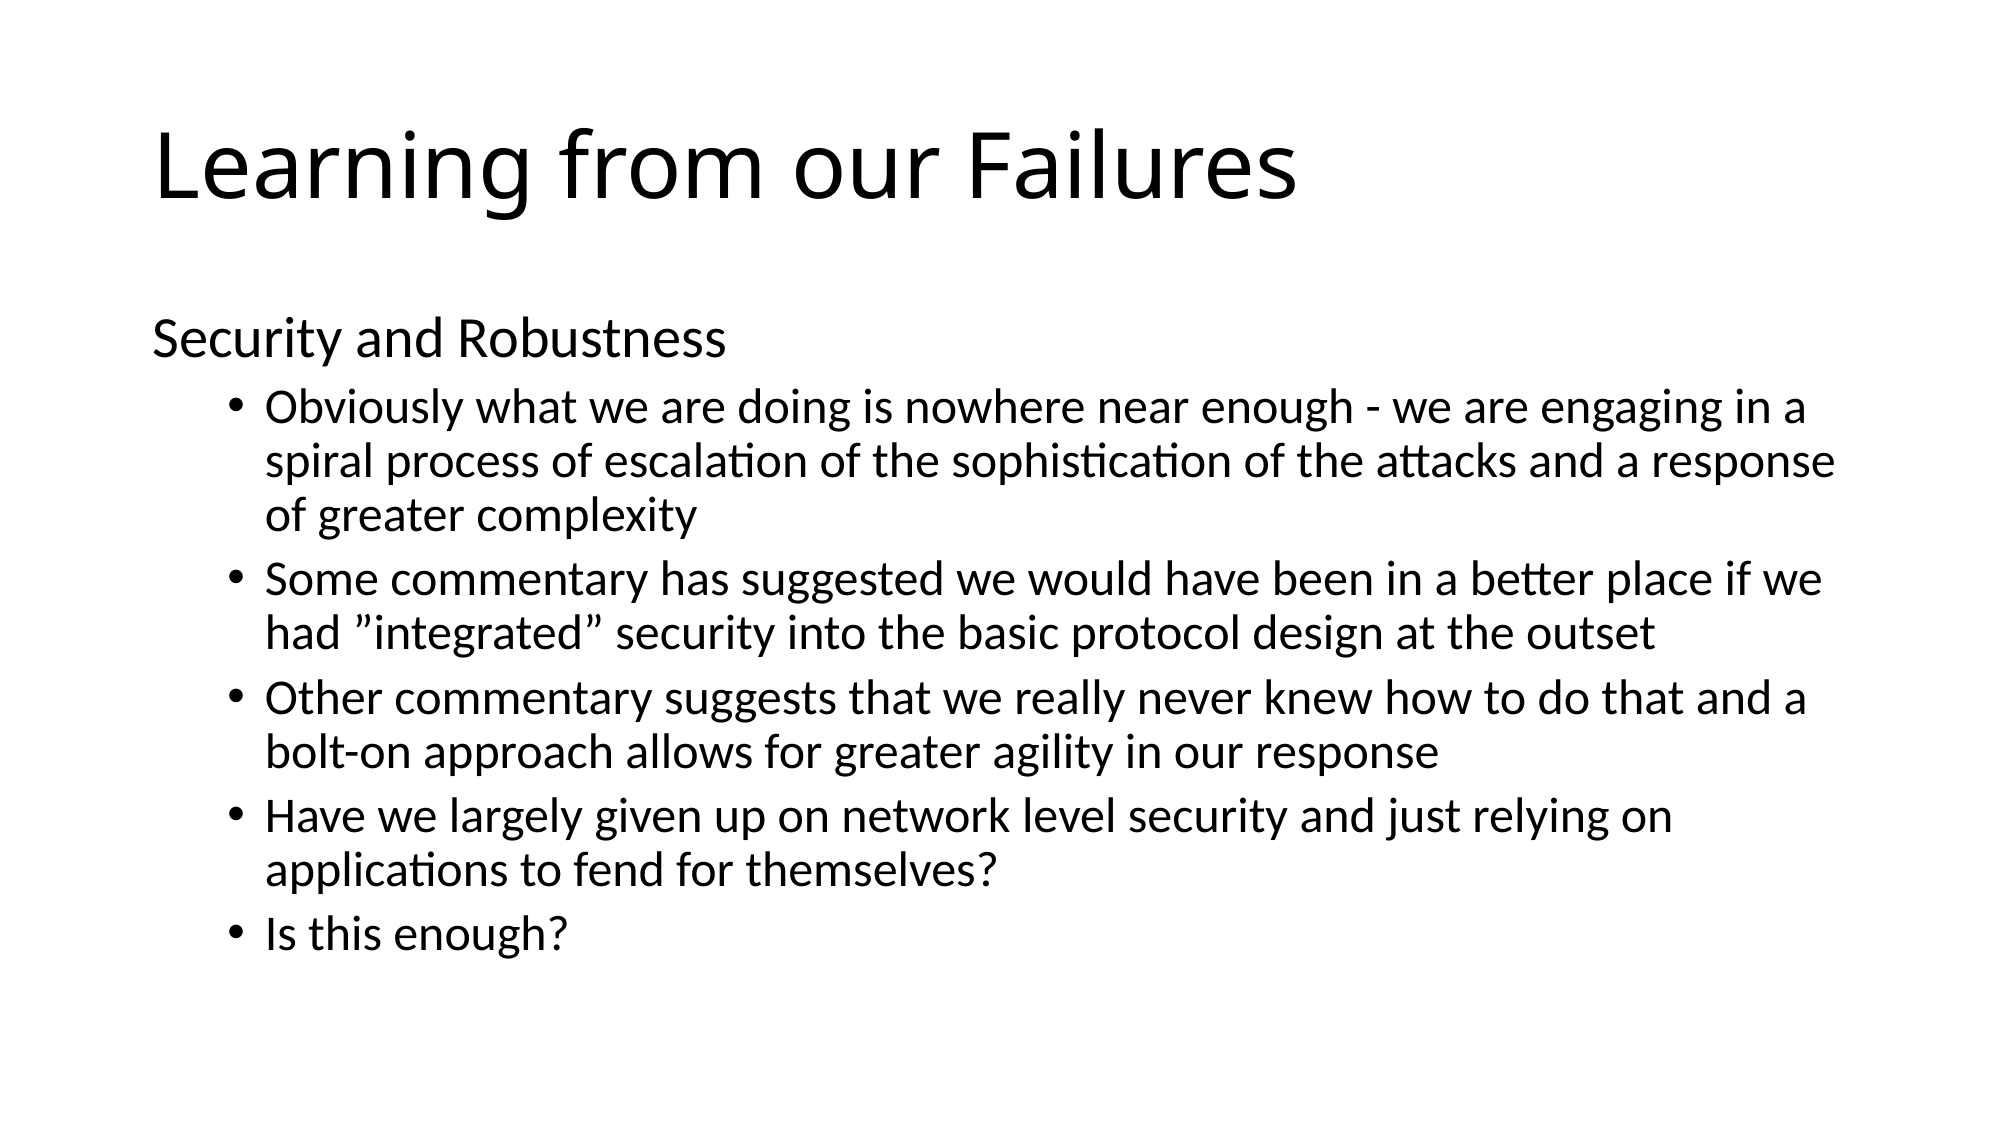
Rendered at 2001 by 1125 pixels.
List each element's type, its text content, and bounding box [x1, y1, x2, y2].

list Security and Robustness Obviously what we are doing is nowhere near enough - we are engaging in a spiral process of escalation of the sophistication of the attacks and a response of greater complexity Some commentary has suggested we would have been in a better place if we had ”integrated” security into the basic protocol design at the outset Other commentary suggests that we really never knew how to do that and a bolt-on approach allows for greater agility in our response Have we largely given up on network level security and just relying on applications to fend for themselves? Is this enough? [137, 299, 1863, 1014]
title Learning from our Failures [137, 59, 1863, 278]
